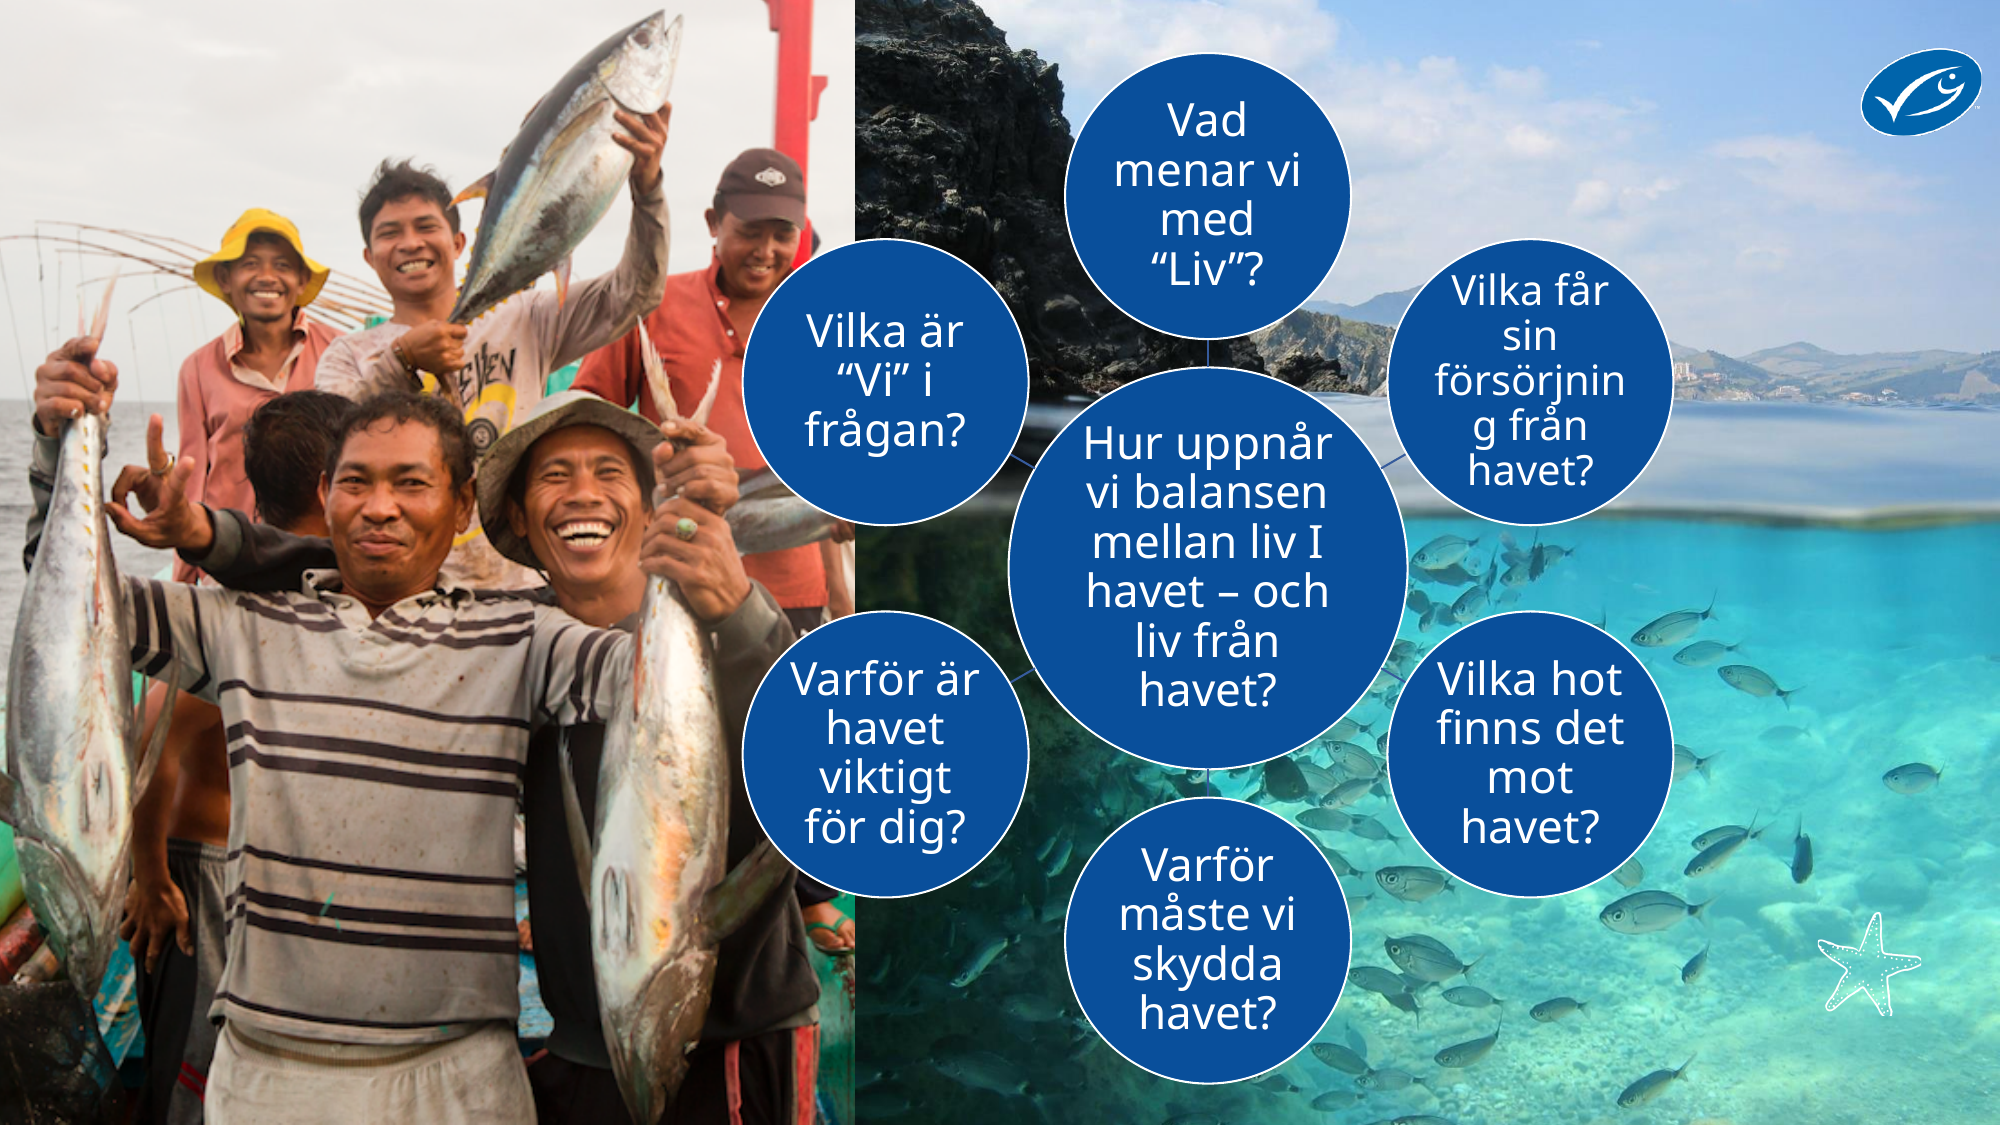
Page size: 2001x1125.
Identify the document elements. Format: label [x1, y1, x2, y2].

picture [0, 0, 2000, 1125]
list [498, 49, 1918, 1088]
